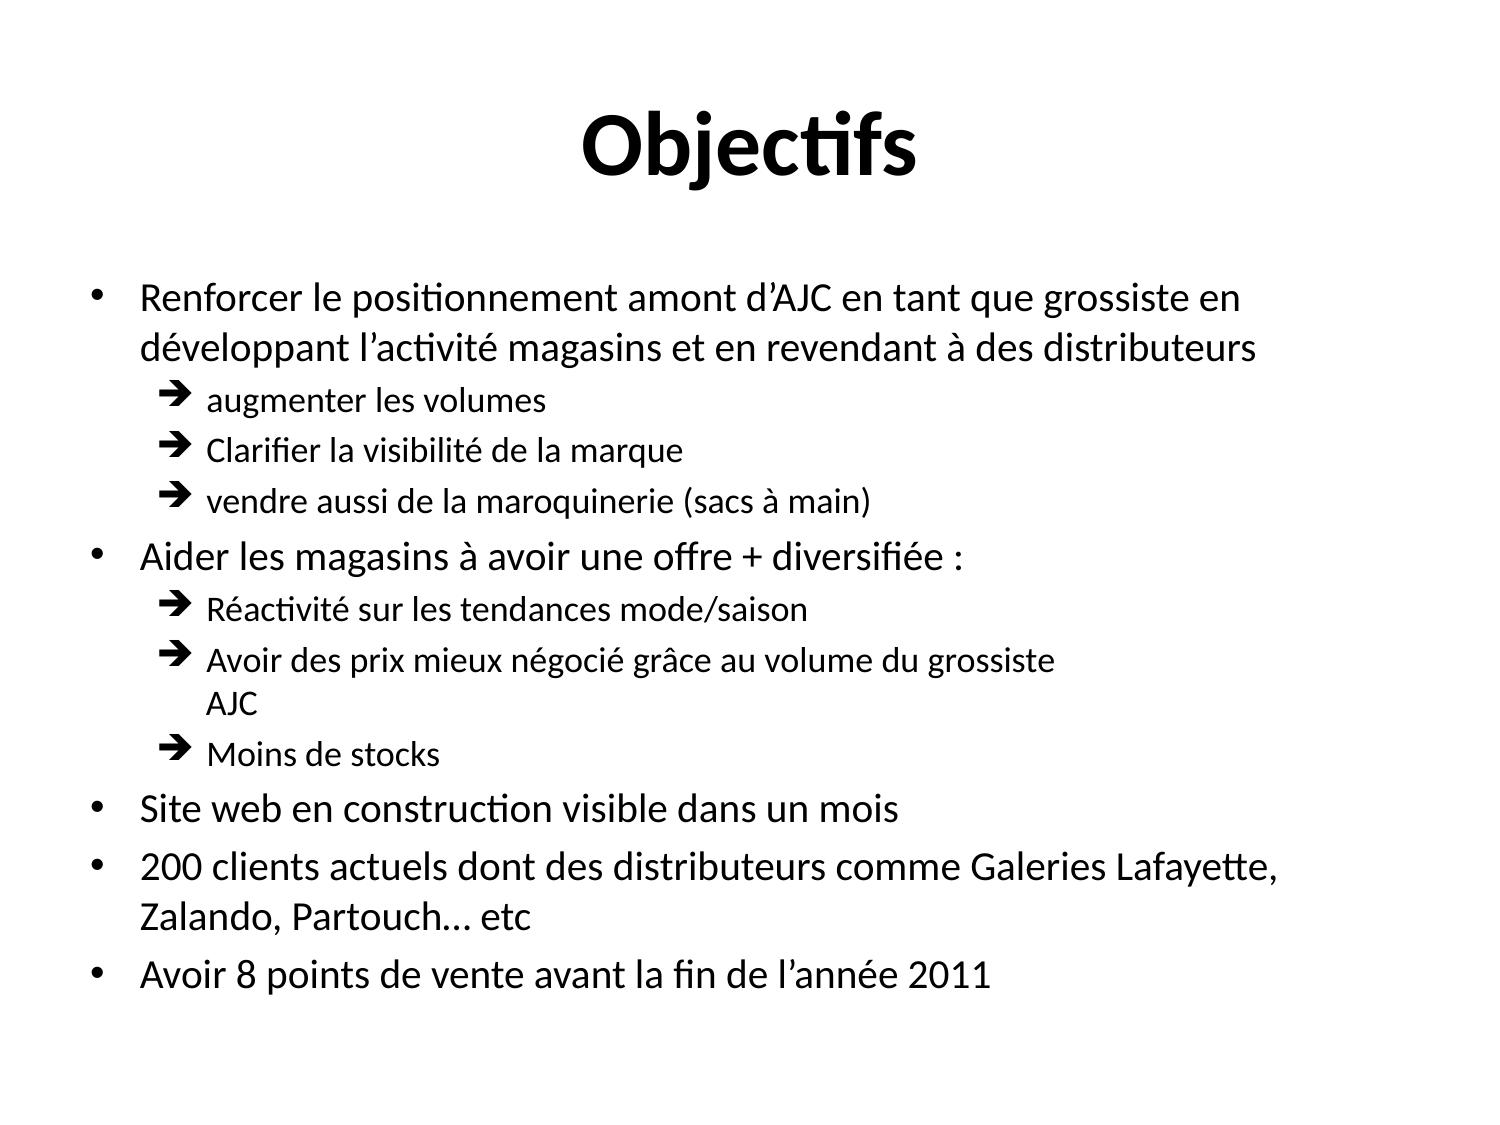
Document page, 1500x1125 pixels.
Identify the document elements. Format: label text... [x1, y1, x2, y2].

list Renforcer le positionnement amont d’AJC en tant que grossiste en développant l’activité magasins et en revendant à des distributeurs augmenter les volumes Clarifier la visibilité de la marque vendre aussi de la maroquinerie (sacs à main) Aider les magasins à avoir une offre + diversifiée : Réactivité sur les tendances mode/saison Avoir des prix mieux négocié grâce au volume du grossiste AJC Moins de stocks Site web en construction visible dans un mois 200 clients actuels dont des distributeurs comme Galeries Lafayette, Zalando, Partouch… etc Avoir 8 points de vente avant la fin de l’année 2011 [75, 262, 1425, 1005]
title Objectifs [75, 45, 1425, 233]
